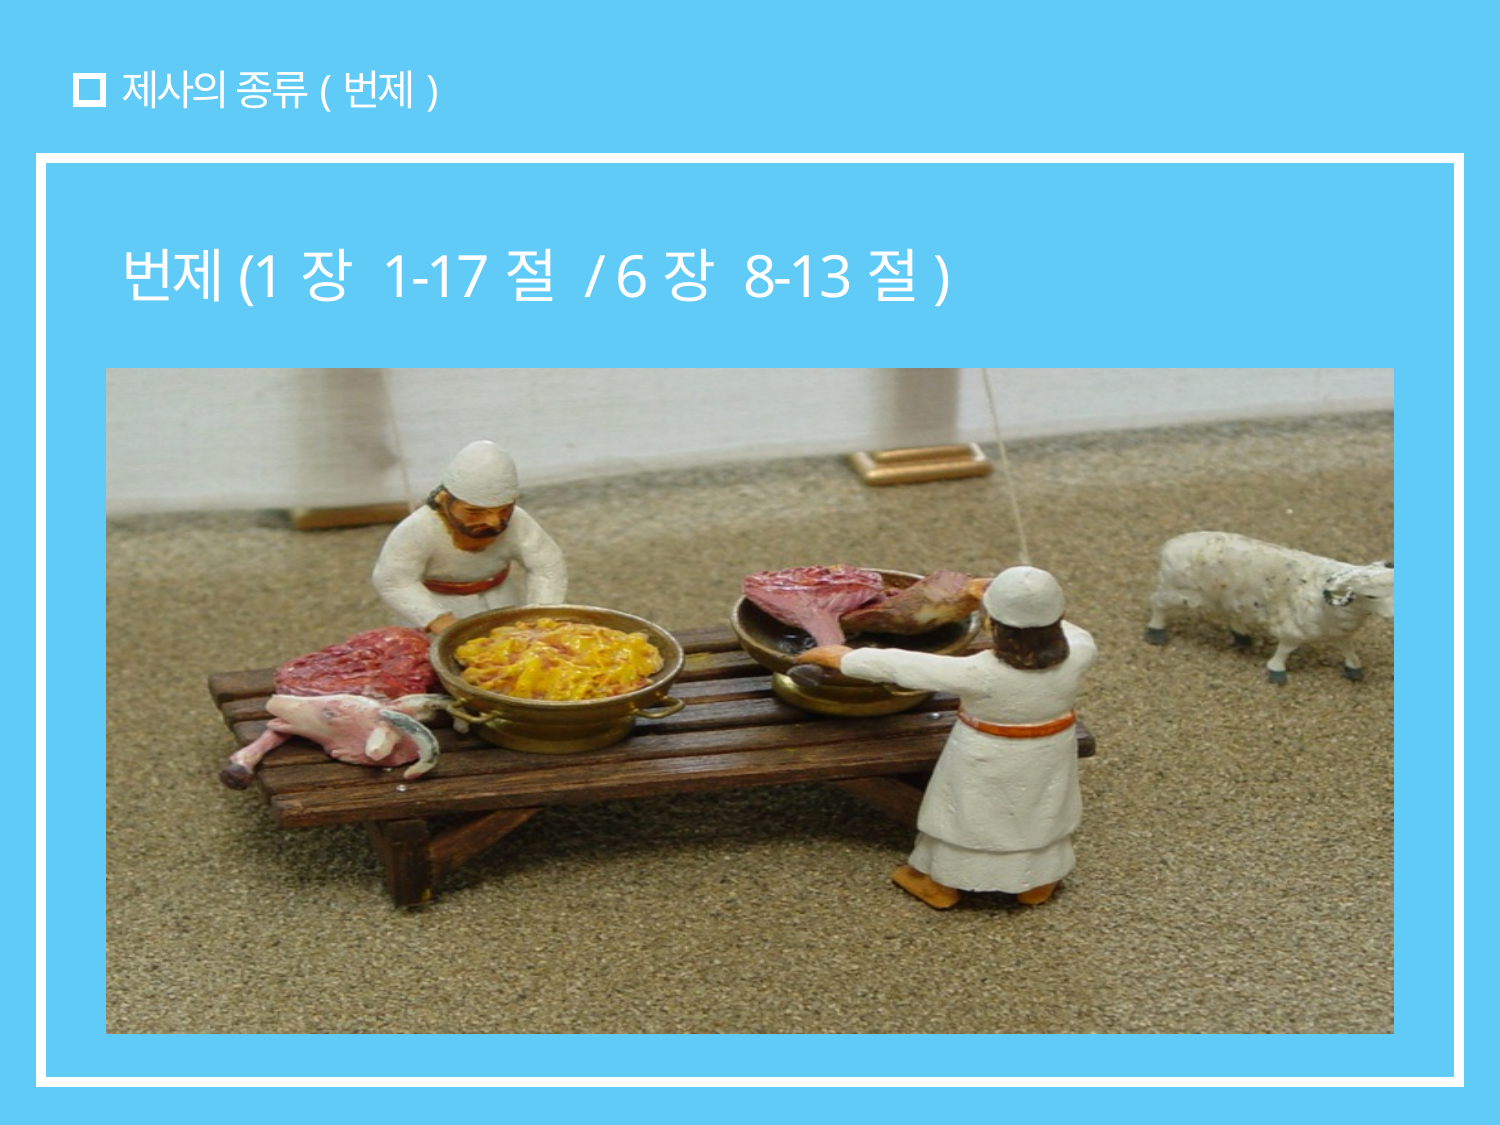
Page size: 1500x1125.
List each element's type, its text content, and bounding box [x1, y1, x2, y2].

title 제사의 종류(번제) [106, 62, 1394, 174]
text_box 번제(1장 1-17절 / 6장 8-13절) [106, 231, 1394, 316]
picture [106, 368, 1394, 1034]
text_box [40, 157, 1460, 1083]
